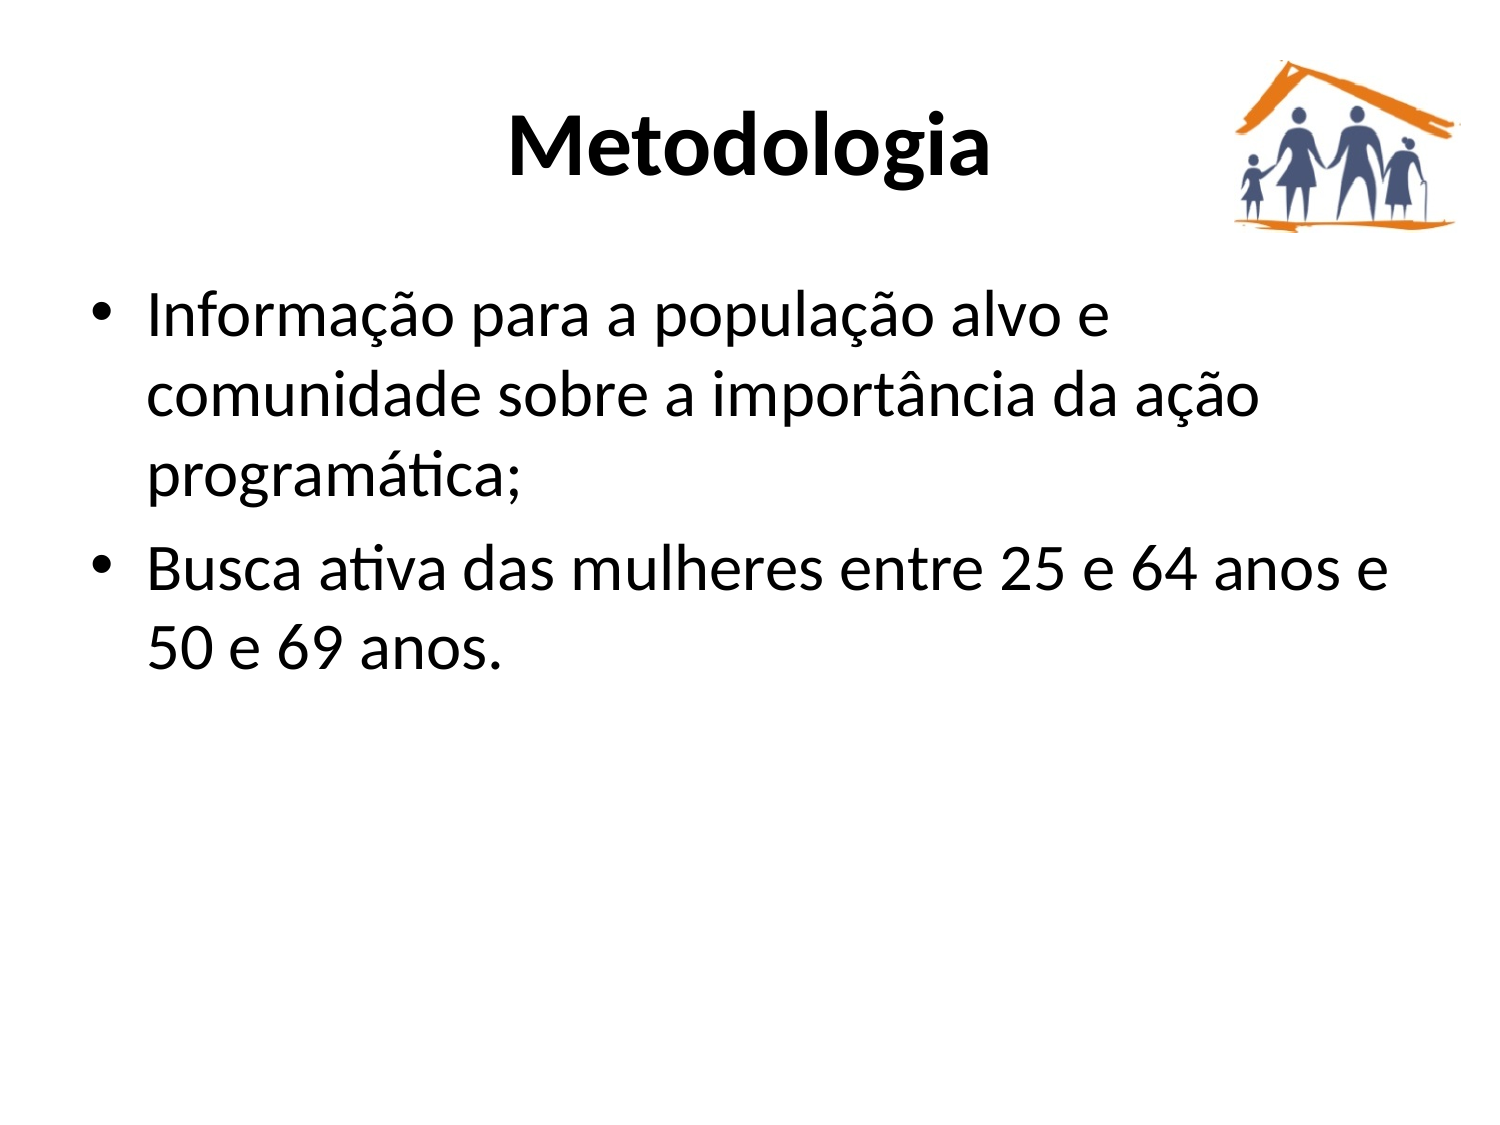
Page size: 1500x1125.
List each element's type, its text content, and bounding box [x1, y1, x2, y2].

title Metodologia [75, 45, 1425, 233]
list Informação para a população alvo e comunidade sobre a importância da ação programática; Busca ativa das mulheres entre 25 e 64 anos e 50 e 69 anos. [75, 262, 1425, 1005]
picture [1234, 60, 1461, 233]
